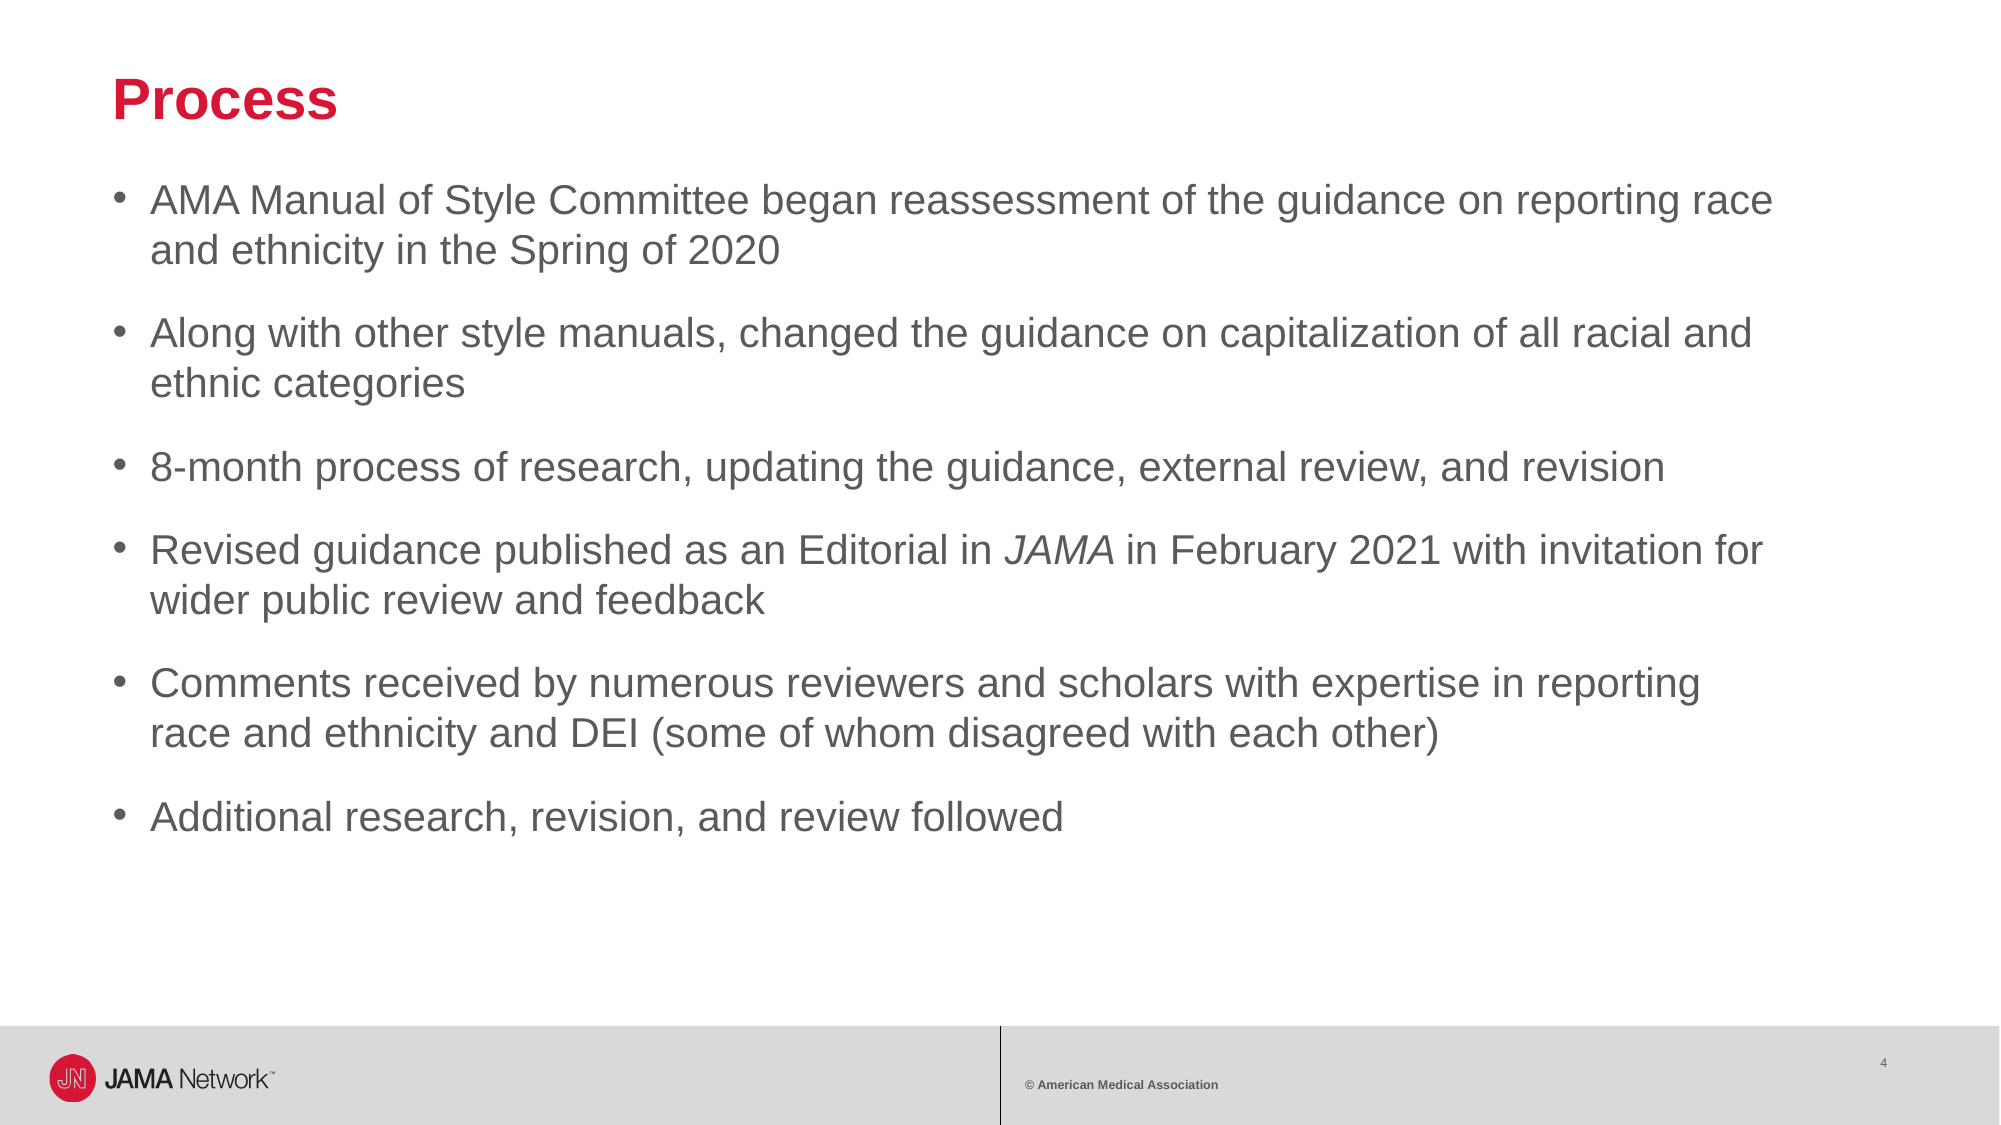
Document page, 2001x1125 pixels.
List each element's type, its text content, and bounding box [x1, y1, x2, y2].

list AMA Manual of Style Committee began reassessment of the guidance on reporting race and ethnicity in the Spring of 2020 Along with other style manuals, changed the guidance on capitalization of all racial and ethnic categories 8-month process of research, updating the guidance, external review, and revision Revised guidance published as an Editorial in JAMA in February 2021 with invitation for wider public review and feedback Comments received by numerous reviewers and scholars with expertise in reporting race and ethnicity and DEI (some of whom disagreed with each other) Additional research, revision, and review followed [112, 172, 1775, 1001]
title Process [112, 69, 1888, 218]
slide_number 4 [1775, 1054, 1888, 1115]
